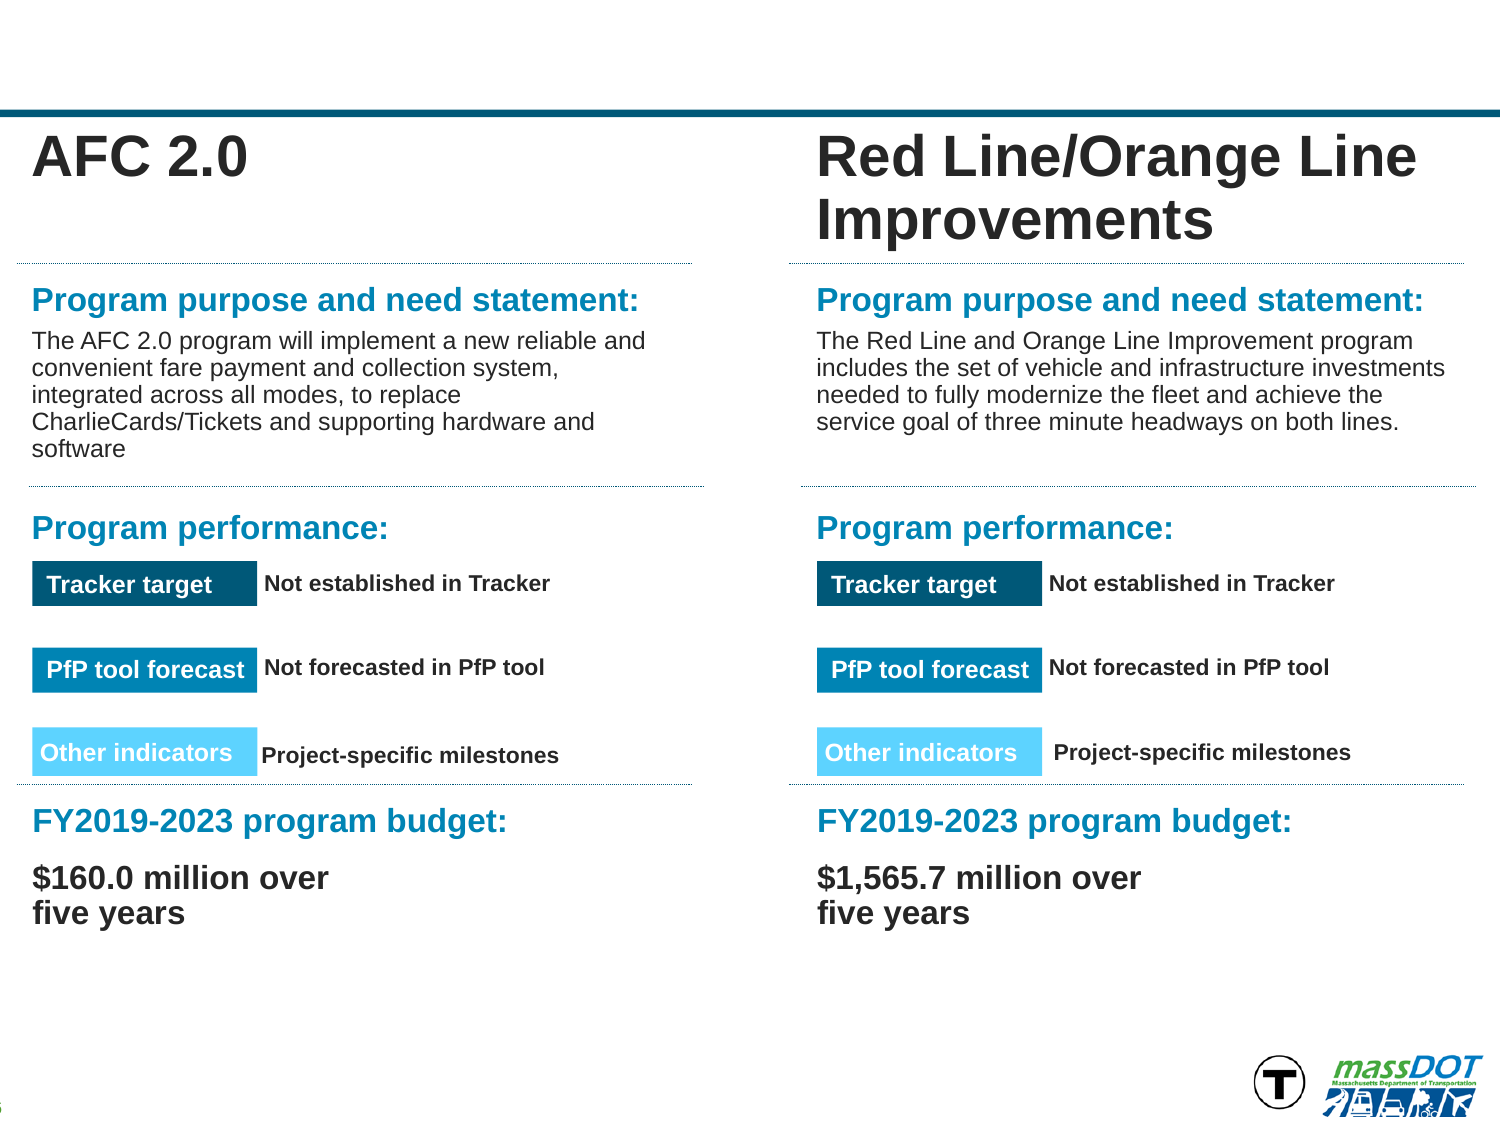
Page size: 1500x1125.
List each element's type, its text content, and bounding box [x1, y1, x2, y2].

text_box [32, 557, 281, 614]
text_box Program purpose and need statement: [801, 275, 1477, 313]
text_box Not established in Tracker [253, 561, 704, 641]
text_box Program performance: [16, 503, 692, 542]
text_box Not forecasted in PfP tool [1038, 641, 1489, 748]
text_box Other indicators [816, 726, 1043, 777]
text_box Project-specific milestones [1038, 730, 1395, 773]
text_box The AFC 2.0 program will implement a new reliable and convenient fare payment and collection system, integrated across all modes, to replace CharlieCards/Tickets and supporting hardware and software [16, 320, 692, 487]
text_box FY2019-2023 program budget: [817, 796, 1489, 852]
picture [1246, 1047, 1494, 1117]
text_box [32, 641, 342, 699]
text_box Project-specific milestones [246, 733, 603, 776]
text_box $160.0 million over five years [32, 852, 708, 909]
text_box Not forecasted in PfP tool [253, 641, 704, 748]
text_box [817, 557, 1065, 614]
text_box FY2019-2023 program budget: [32, 796, 704, 852]
text_box Program purpose and need statement: [16, 275, 692, 313]
list AFC 2.0 [16, 118, 692, 263]
text_box Other indicators [31, 726, 258, 777]
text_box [817, 641, 1126, 699]
text_box Not established in Tracker [1038, 561, 1489, 641]
text_box Program performance: [801, 503, 1477, 542]
text_box $1,565.7 million over five years [817, 852, 1493, 909]
list Red Line/Orange Line Improvements [801, 118, 1477, 264]
text_box The Red Line and Orange Line Improvement program includes the set of vehicle and infrastructure investments needed to fully modernize the fleet and achieve the service goal of three minute headways on both lines. [801, 320, 1477, 486]
